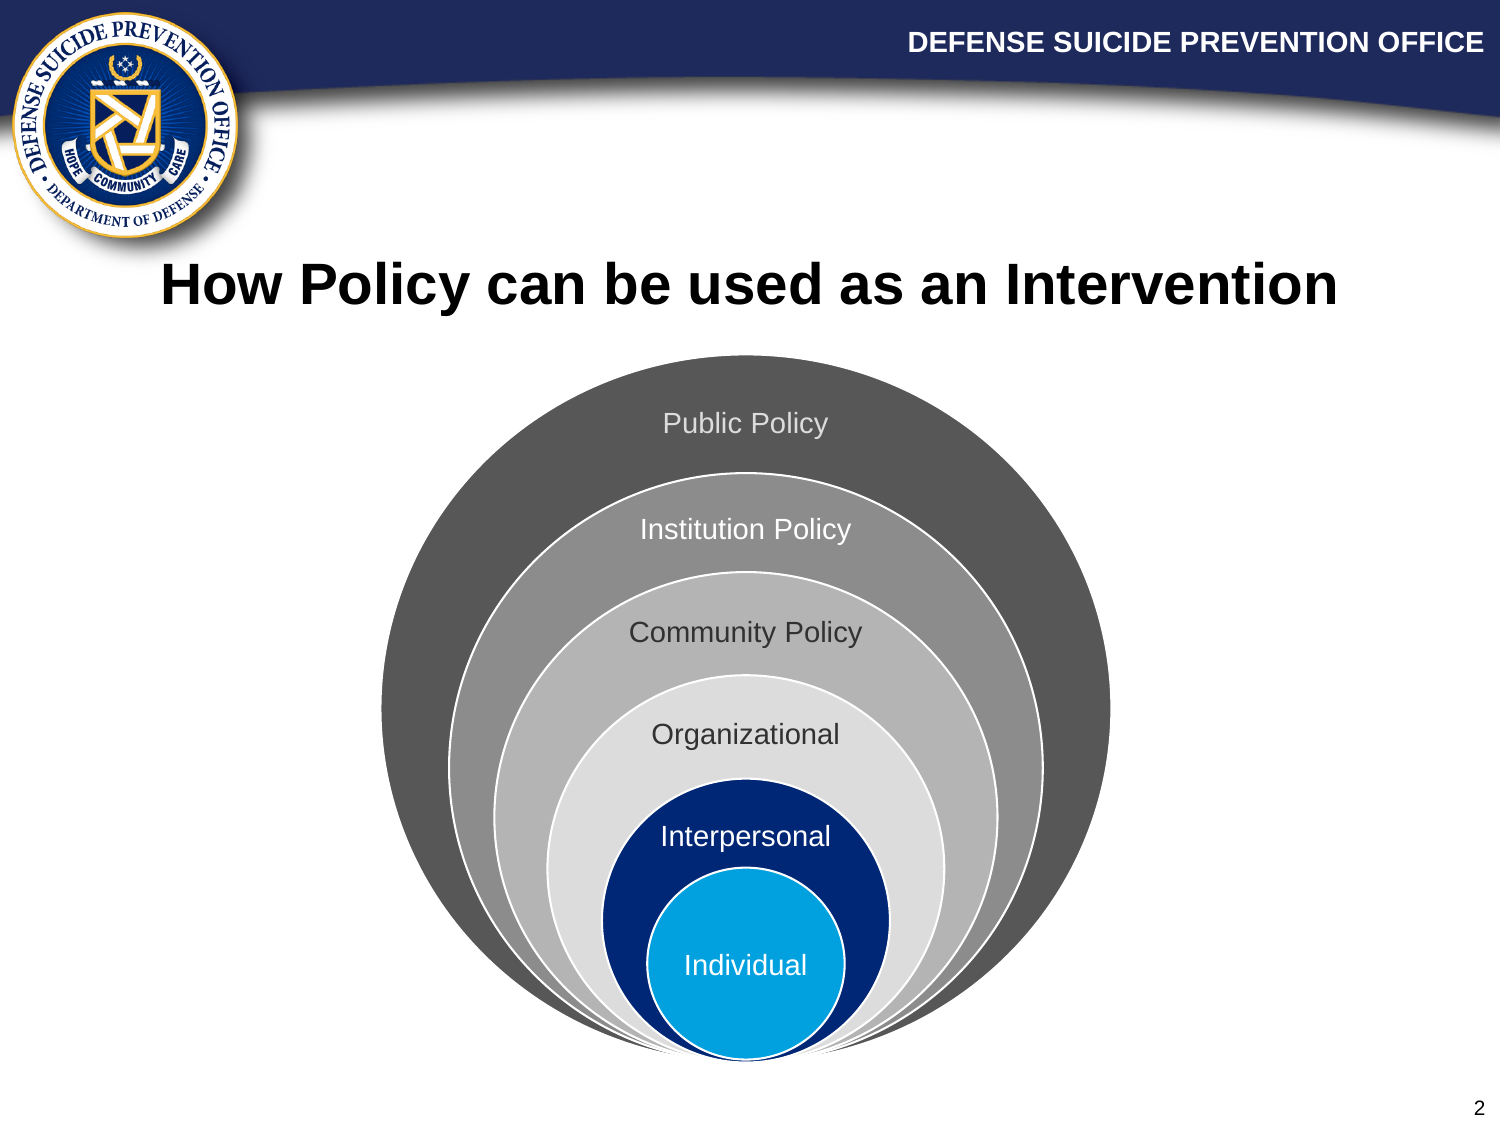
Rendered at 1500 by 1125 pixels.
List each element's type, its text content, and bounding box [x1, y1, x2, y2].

text_box Individual [647, 867, 845, 1060]
picture [0, 0, 1500, 1125]
text_box Institution Policy [449, 473, 1043, 1057]
title How Policy can be used as an Intervention [112, 212, 1388, 351]
text_box Interpersonal [601, 778, 890, 1063]
text_box Organizational [547, 675, 945, 1061]
text_box Community Policy [494, 572, 998, 1060]
slide_number 2 [1412, 1087, 1500, 1125]
text_box Public Policy [380, 354, 1112, 1059]
